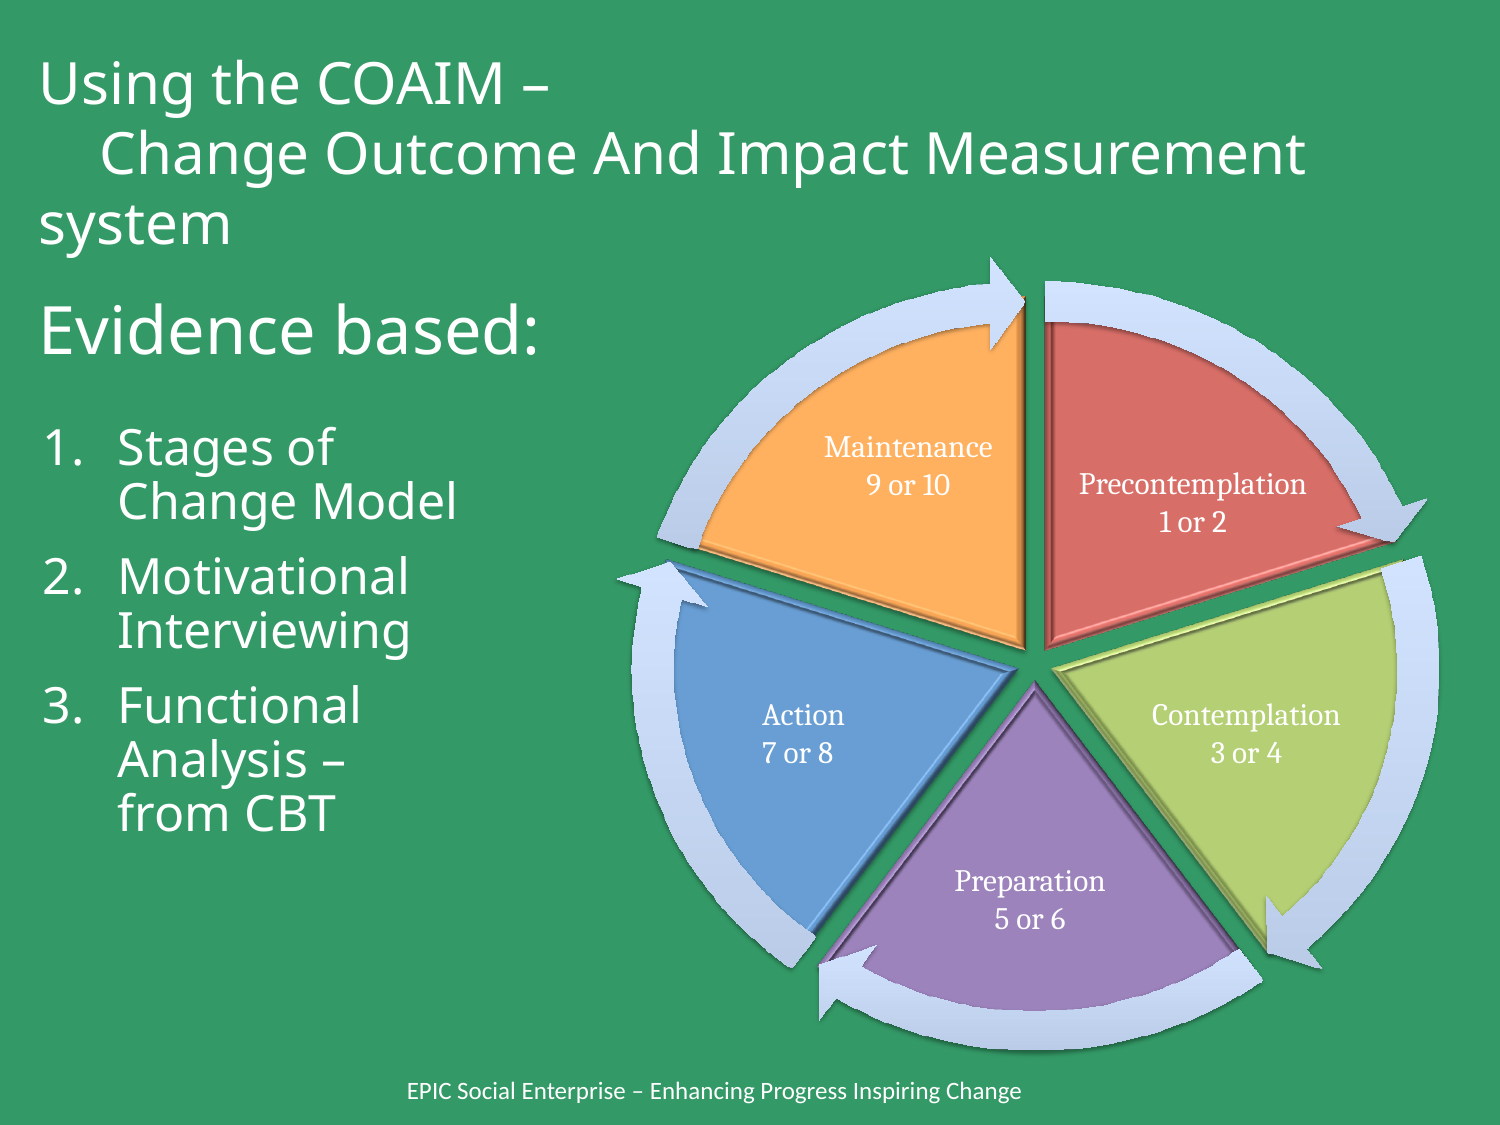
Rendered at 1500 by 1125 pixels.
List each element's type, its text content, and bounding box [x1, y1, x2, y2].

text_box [607, 251, 1446, 1061]
text_box Using the COAIM – Change Outcome And Impact Measurement system [23, 39, 1446, 264]
text_box EPIC Social Enterprise – Enhancing Progress Inspiring Change [119, 1059, 1311, 1120]
text_box Stages of Change Model Motivational Interviewing Functional Analysis – from CBT [0, 414, 488, 1032]
title Evidence based: [23, 264, 583, 377]
